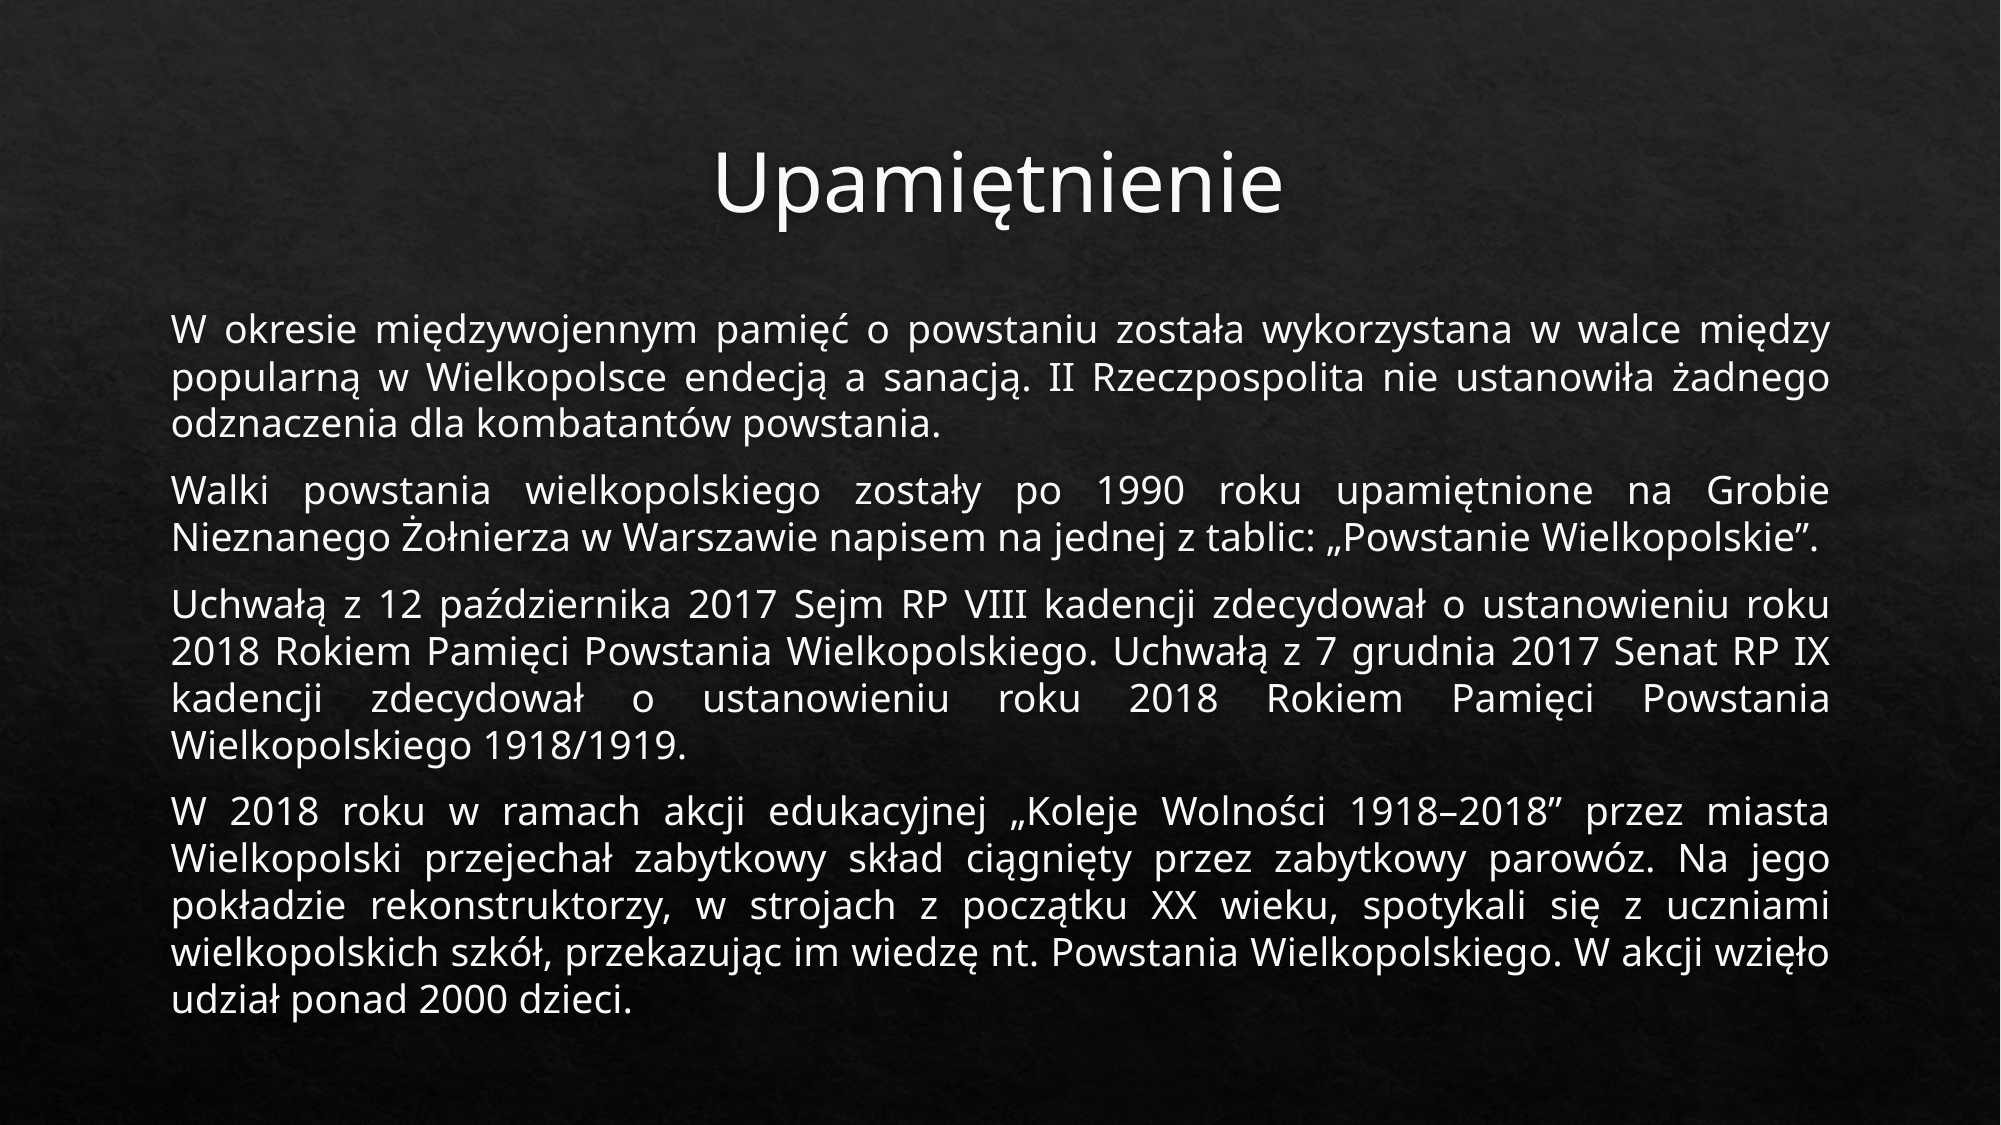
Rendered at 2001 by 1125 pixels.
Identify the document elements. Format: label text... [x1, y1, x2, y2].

list W okresie międzywojennym pamięć o powstaniu została wykorzystana w walce między popularną w Wielkopolsce endecją a sanacją. II Rzeczpospolita nie ustanowiła żadnego odznaczenia dla kombatantów powstania. Walki powstania wielkopolskiego zostały po 1990 roku upamiętnione na Grobie Nieznanego Żołnierza w Warszawie napisem na jednej z tablic: „Powstanie Wielkopolskie”. Uchwałą z 12 października 2017 Sejm RP VIII kadencji zdecydował o ustanowieniu roku 2018 Rokiem Pamięci Powstania Wielkopolskiego. Uchwałą z 7 grudnia 2017 Senat RP IX kadencji zdecydował o ustanowieniu roku 2018 Rokiem Pamięci Powstania Wielkopolskiego 1918/1919. W 2018 roku w ramach akcji edukacyjnej „Koleje Wolności 1918–2018” przez miasta Wielkopolski przejechał zabytkowy skład ciągnięty przez zabytkowy parowóz. Na jego pokładzie rekonstruktorzy, w strojach z początku XX wieku, spotykali się z uczniami wielkopolskich szkół, przekazując im wiedzę nt. Powstania Wielkopolskiego. W akcji wzięło udział ponad 2000 dzieci. [149, 297, 1849, 1052]
title Upamiętnienie [149, 99, 1849, 260]
